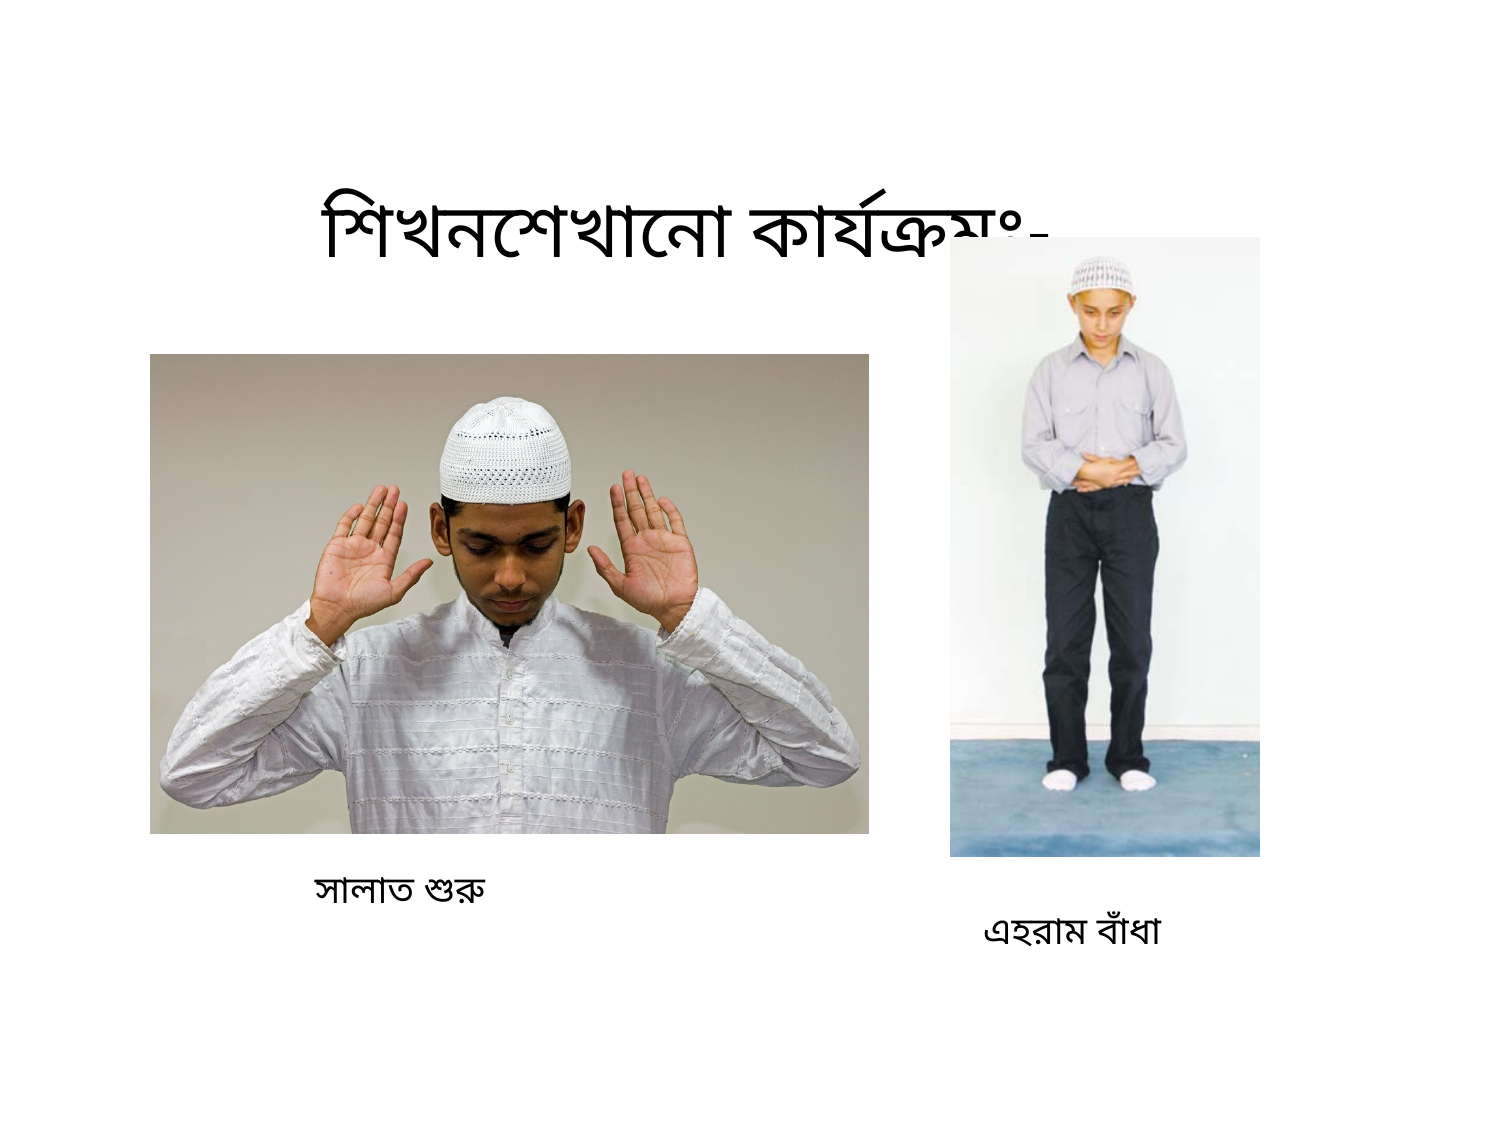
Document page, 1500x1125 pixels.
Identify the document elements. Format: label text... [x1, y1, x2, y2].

picture [149, 354, 869, 834]
text_box শিখনশেখানো কার্যক্রমঃ- [237, 175, 1138, 280]
text_box সালাত শুরু [299, 858, 525, 918]
text_box এহরাম বাঁধা [968, 899, 1177, 960]
picture [949, 237, 1260, 857]
